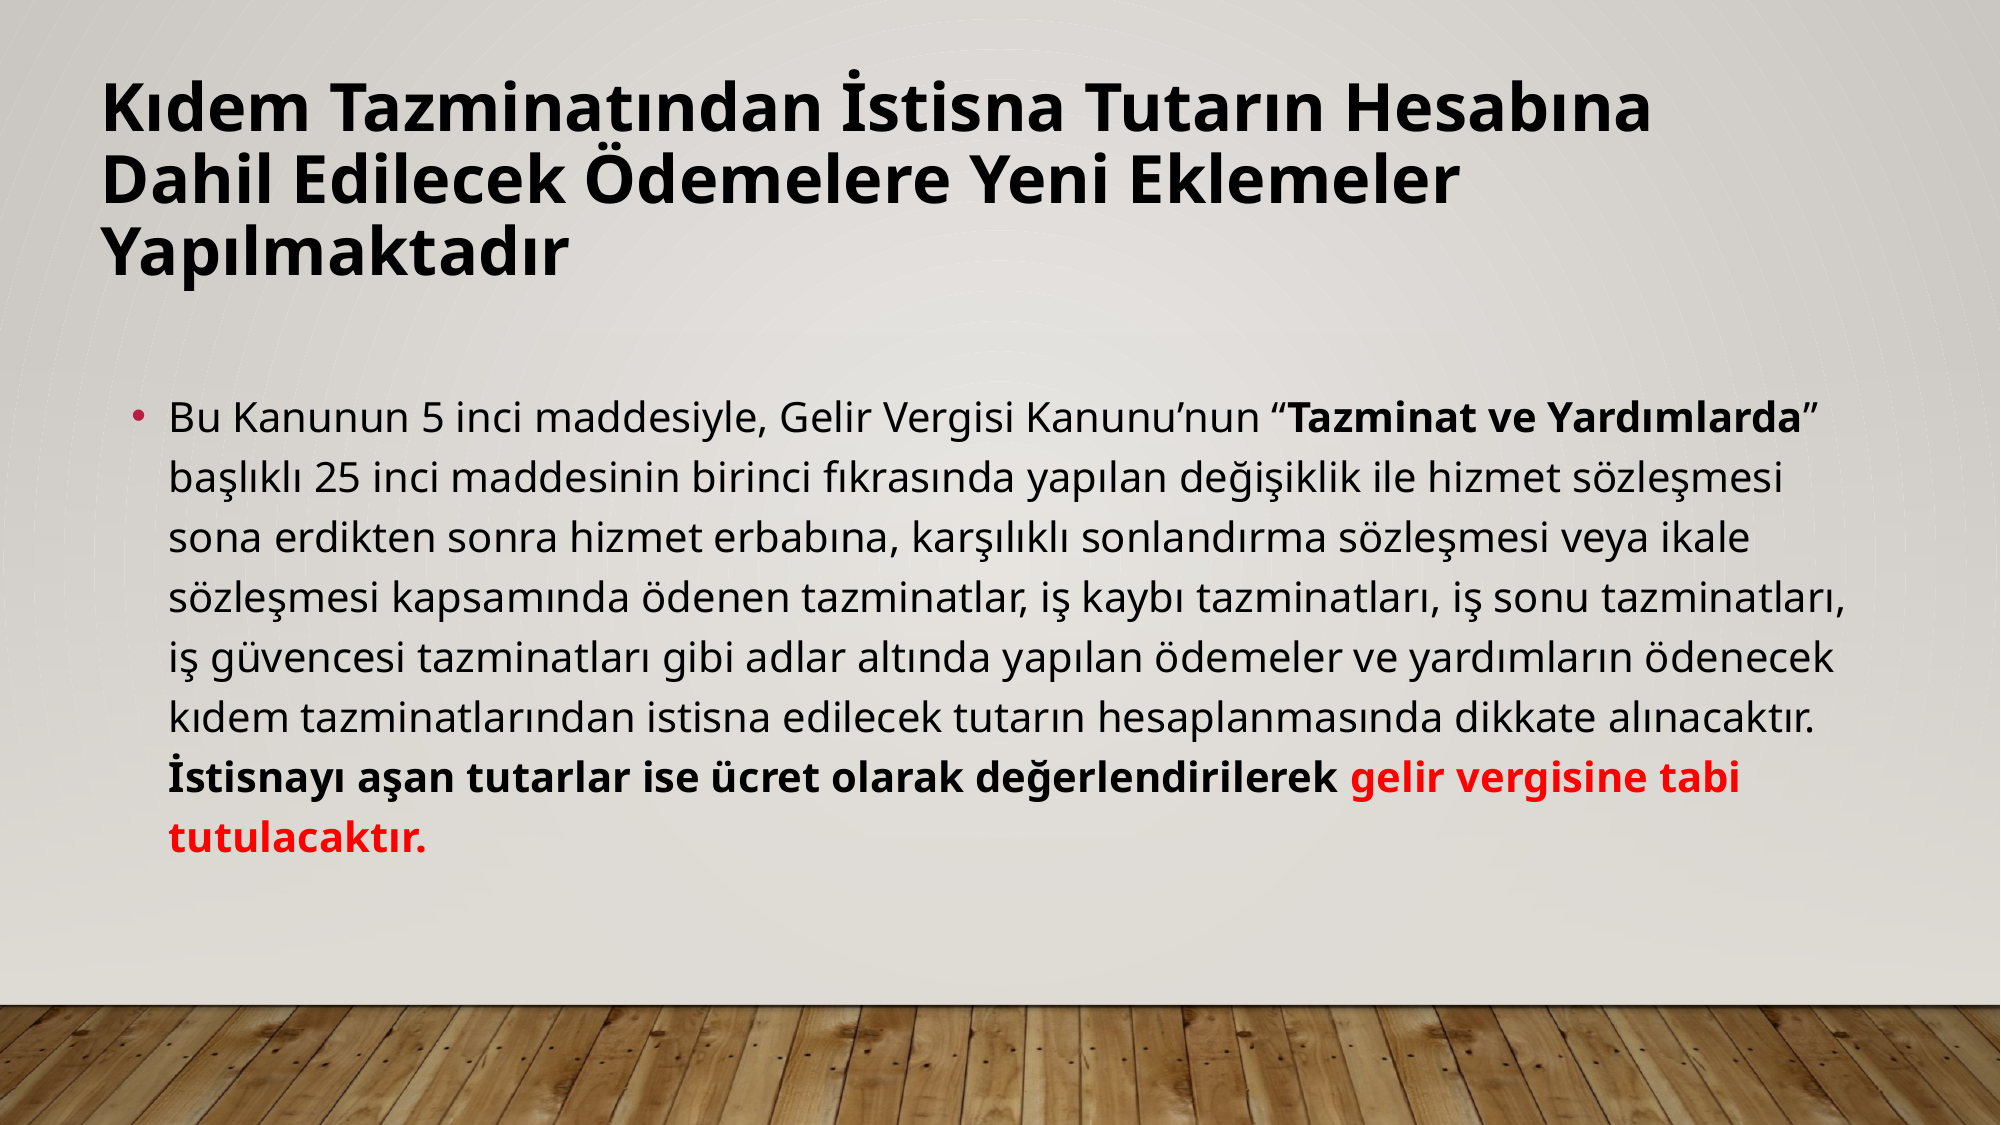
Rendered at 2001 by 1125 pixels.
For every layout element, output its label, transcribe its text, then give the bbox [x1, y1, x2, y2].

picture [0, 1005, 2000, 1125]
title Kıdem Tazminatından İstisna Tutarın Hesabına Dahil Edilecek Ödemelere Yeni Eklemeler Yapılmaktadır [85, 66, 1730, 322]
list Bu Kanunun 5 inci maddesiyle, Gelir Vergisi Kanunu’nun “Tazminat ve Yardımlarda” başlıklı 25 inci maddesinin birinci fıkrasında yapılan değişiklik ile hizmet sözleşmesi sona erdikten sonra hizmet erbabına, karşılıklı sonlandırma sözleşmesi veya ikale sözleşmesi kapsamında ödenen tazminatlar, iş kaybı tazminatları, iş sonu tazminatları, iş güvencesi tazminatları gibi adlar altında yapılan ödemeler ve yardımların ödenecek kıdem tazminatlarından istisna edilecek tutarın hesaplanmasında dikkate alınacaktır. İstisnayı aşan tutarlar ise ücret olarak değerlendirilerek gelir vergisine tabi tutulacaktır. [116, 373, 1886, 994]
